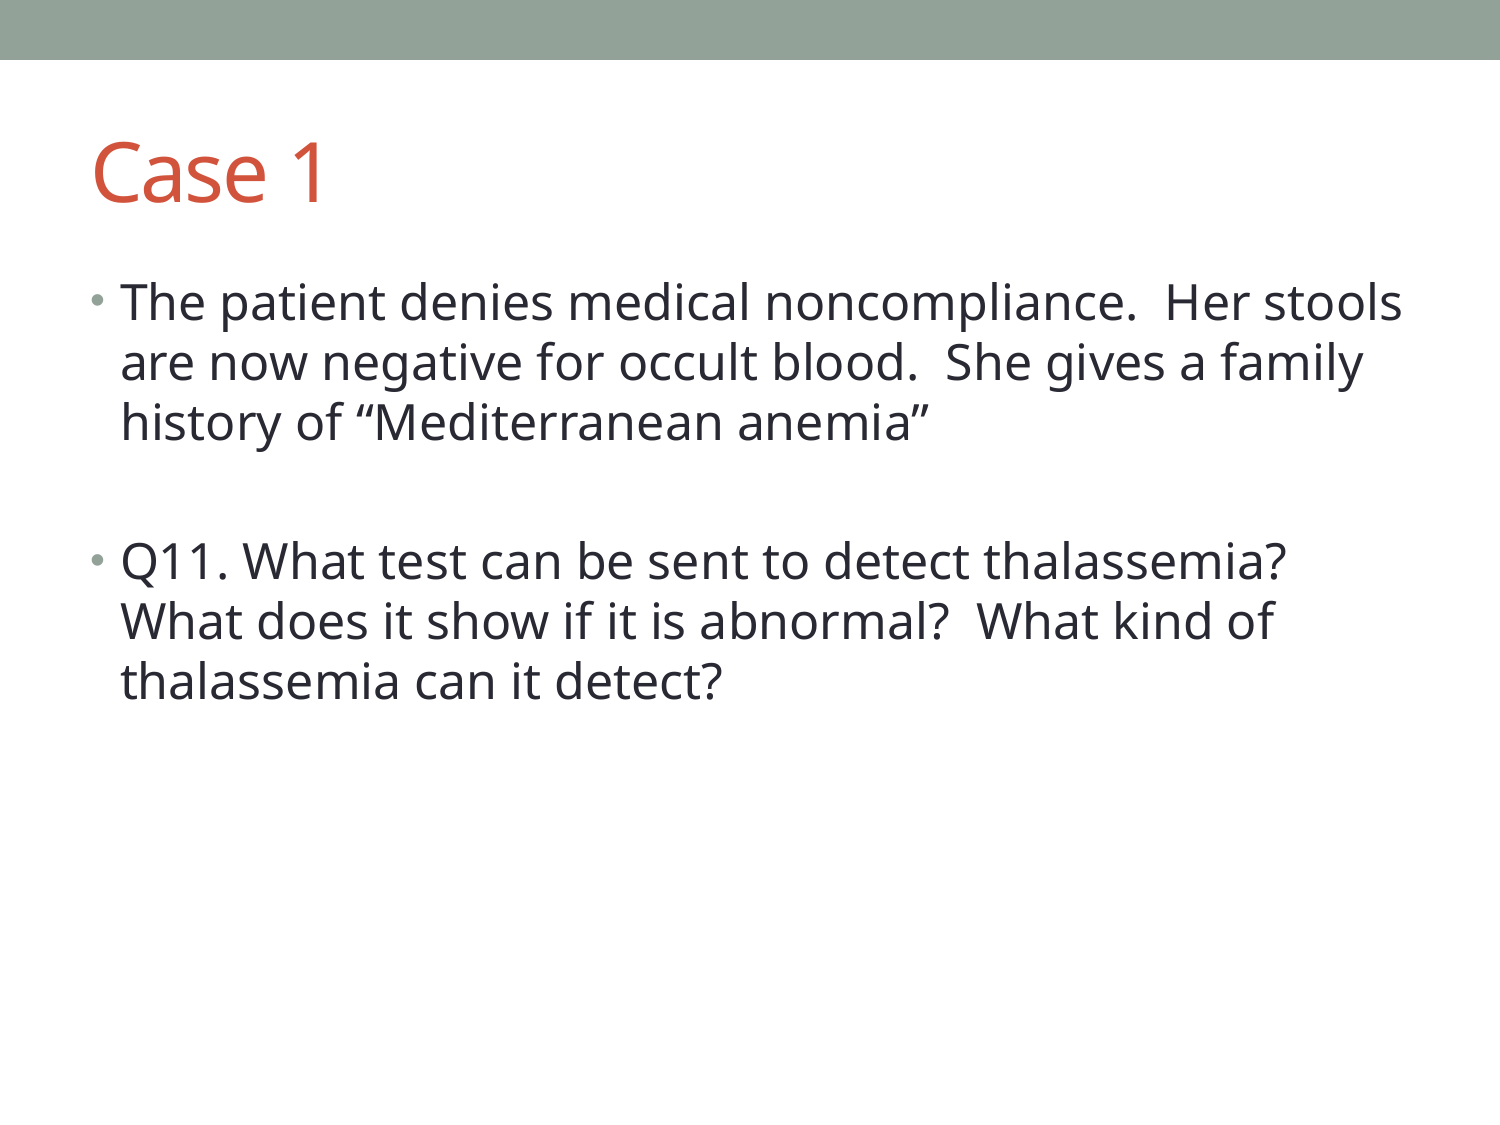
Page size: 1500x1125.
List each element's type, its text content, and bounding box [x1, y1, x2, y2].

list The patient denies medical noncompliance. Her stools are now negative for occult blood. She gives a family history of “Mediterranean anemia” Q11. What test can be sent to detect thalassemia? What does it show if it is abnormal? What kind of thalassemia can it detect? [75, 262, 1425, 1063]
title Case 1 [75, 87, 1425, 250]
